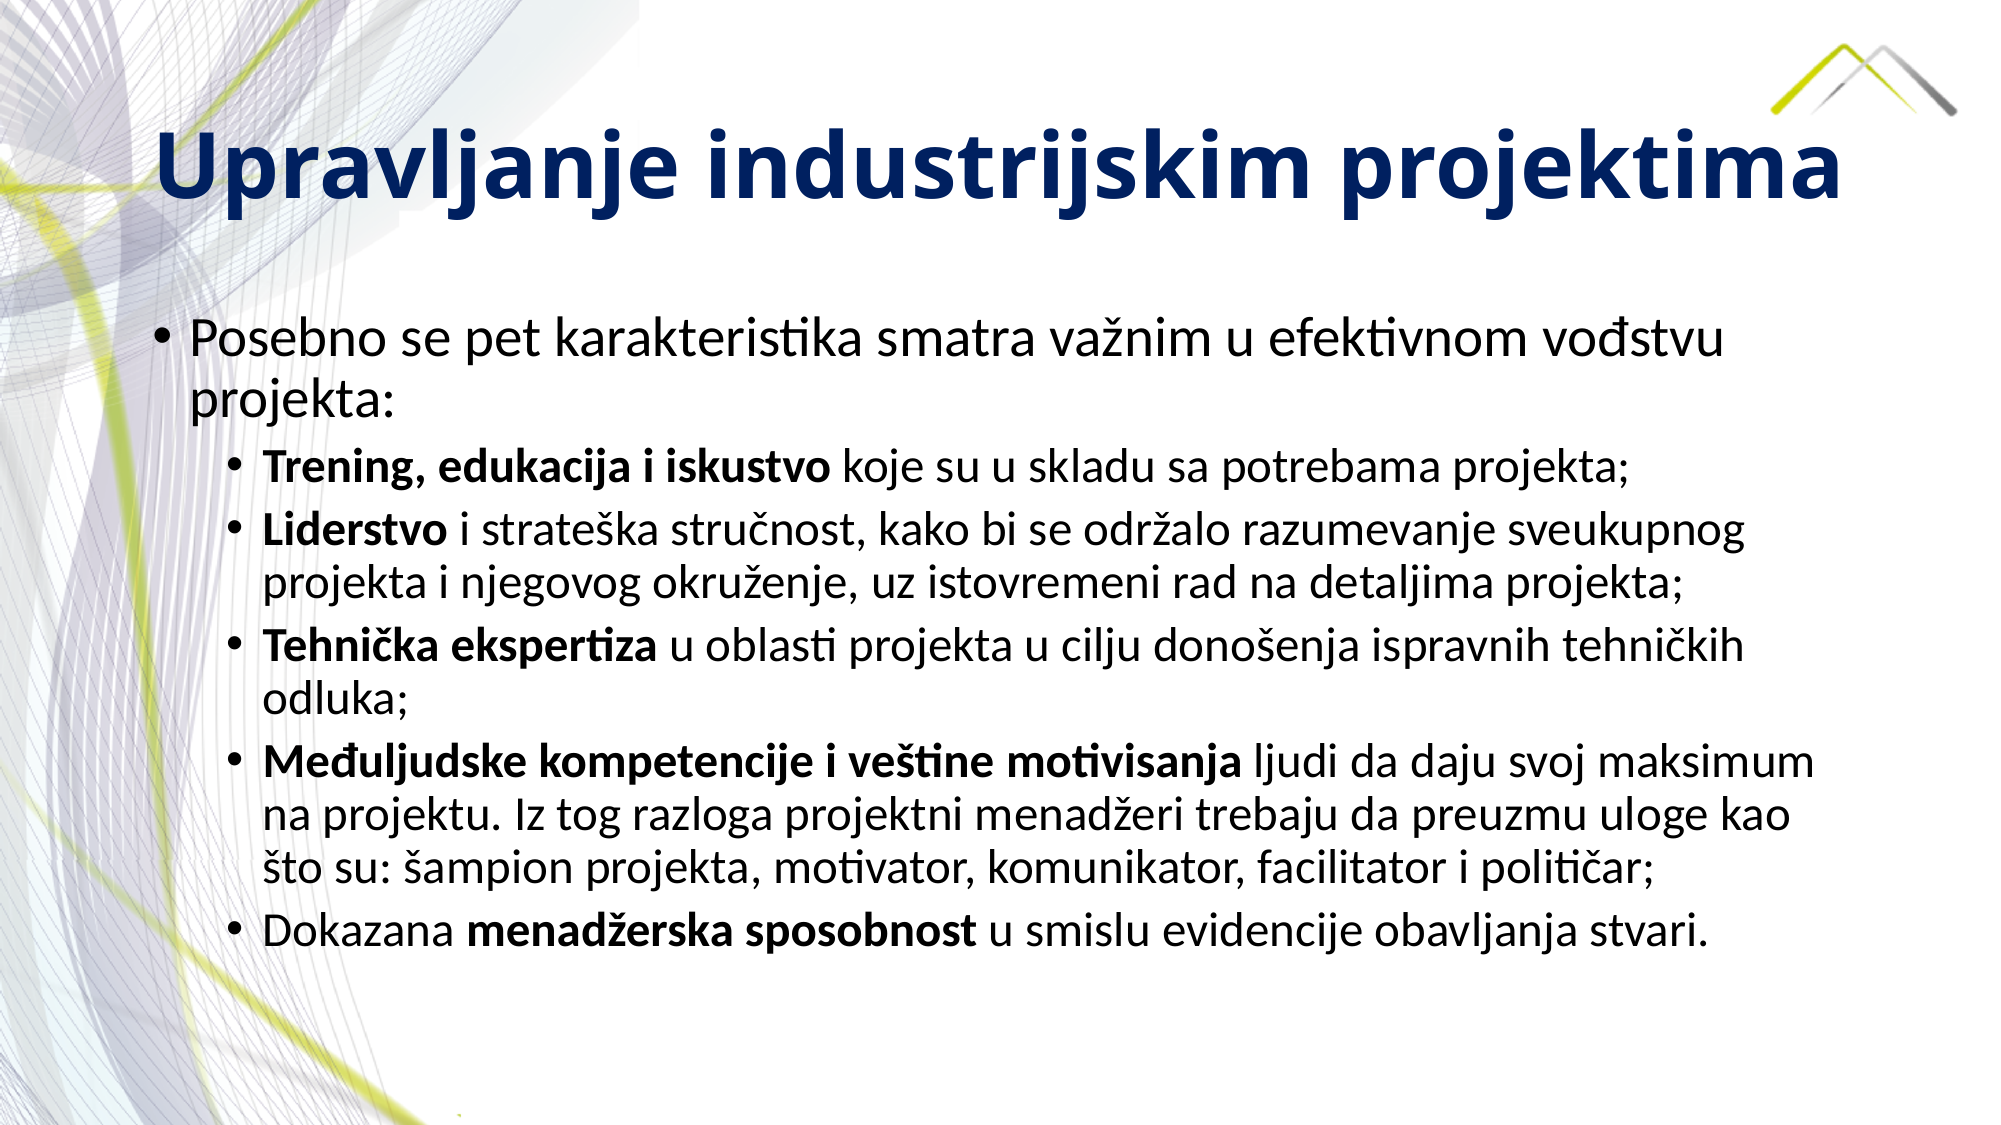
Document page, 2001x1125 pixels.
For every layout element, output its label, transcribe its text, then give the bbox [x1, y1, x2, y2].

title Upravljanje industrijskim projektima [137, 59, 1863, 278]
list Posebno se pet karakteristika smatra važnim u efektivnom vođstvu projekta: Trening, edukacija i iskustvo koje su u skladu sa potrebama projekta; Liderstvo i strateška stručnost, kako bi se održalo razumevanje sveukupnog projekta i njegovog okruženje, uz istovremeni rad na detaljima projekta; Tehnička ekspertiza u oblasti projekta u cilju donošenja ispravnih tehničkih odluka; Međuljudske kompetencije i veštine motivisanja ljudi da daju svoj maksimum na projektu. Iz tog razloga projektni menadžeri trebaju da preuzmu uloge kao što su: šampion projekta, motivator, komunikator, facilitator i političar; Dokazana menadžerska sposobnost u smislu evidencije obavljanja stvari. [137, 299, 1863, 1014]
picture [1718, 0, 2000, 167]
picture [0, 0, 661, 1125]
